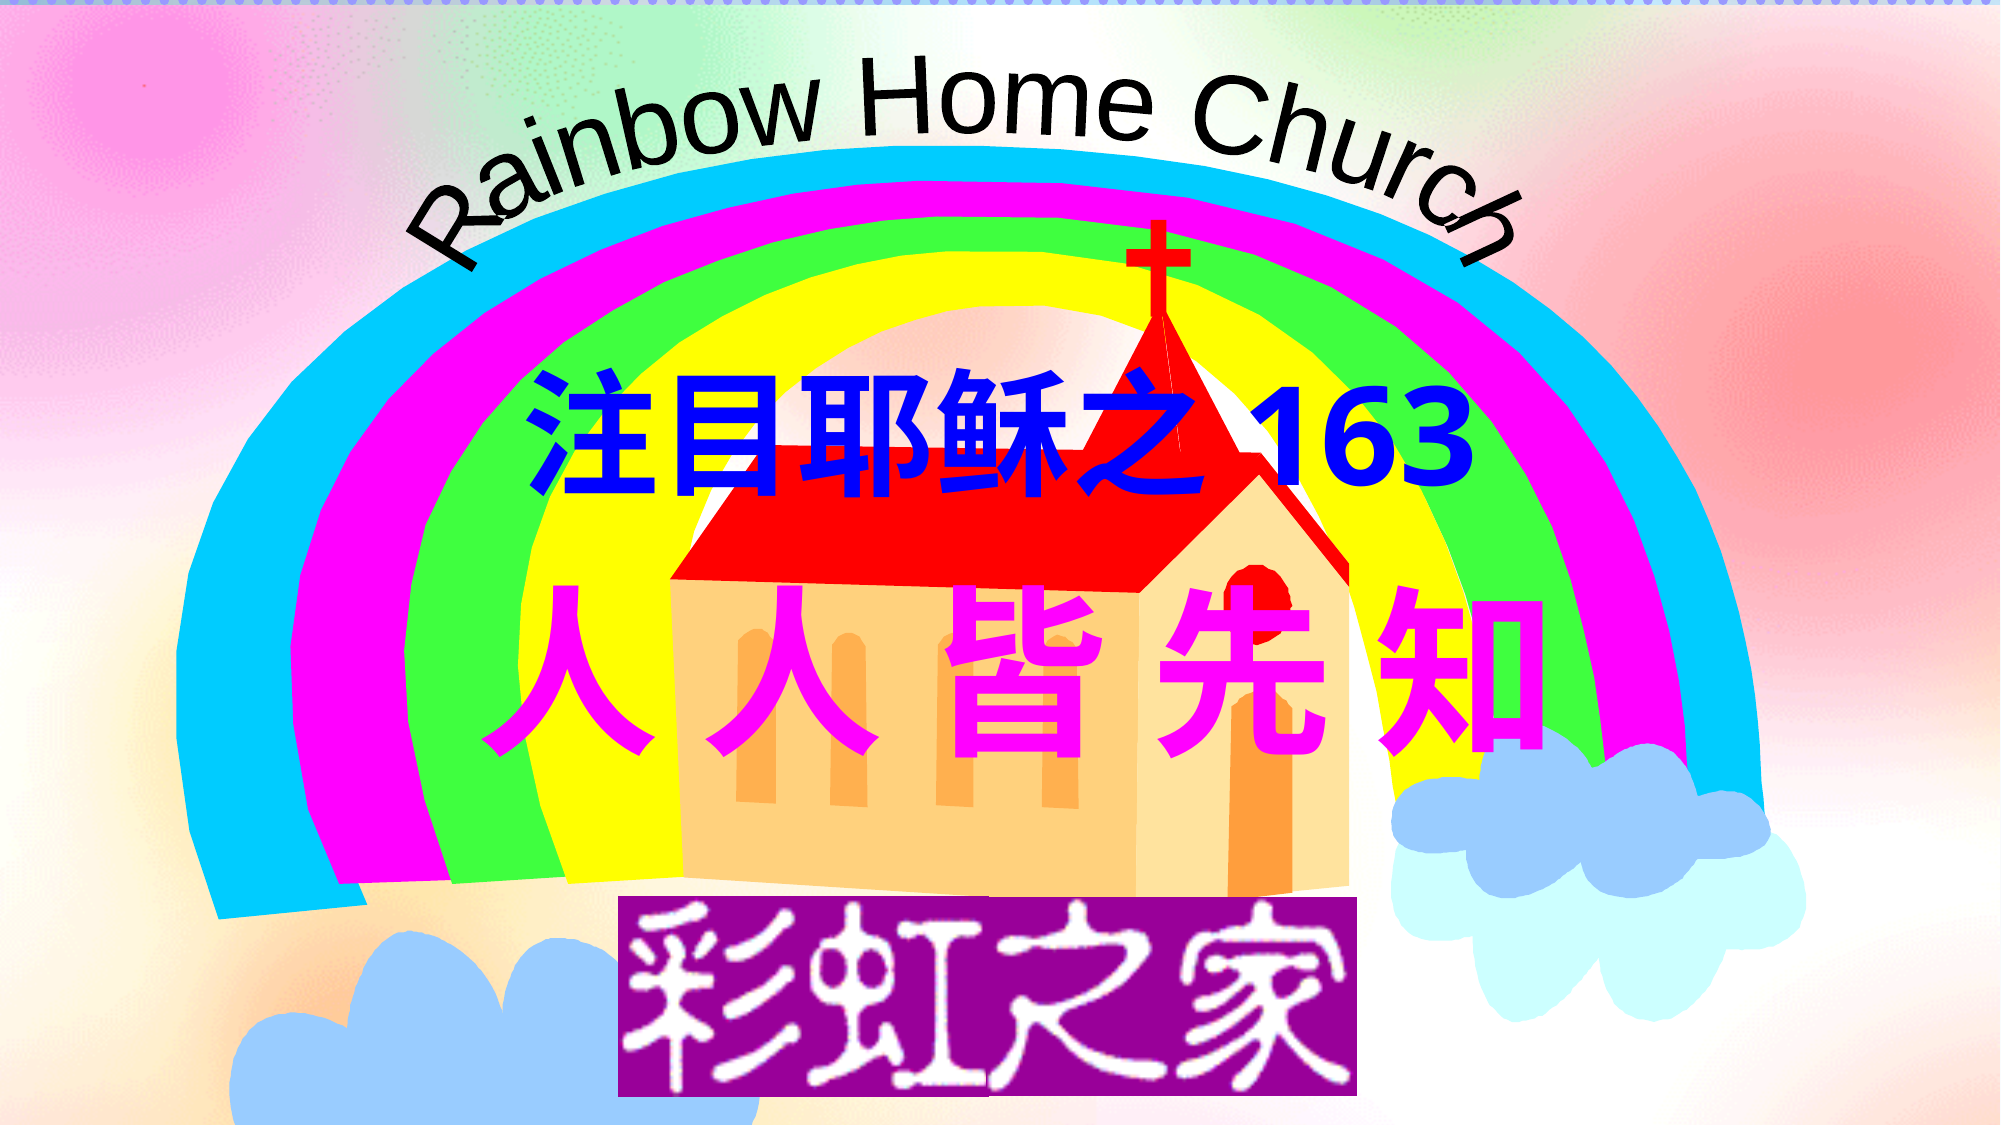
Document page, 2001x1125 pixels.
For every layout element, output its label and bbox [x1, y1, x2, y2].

picture [0, 0, 2001, 1125]
text_box [175, 92, 1807, 1125]
